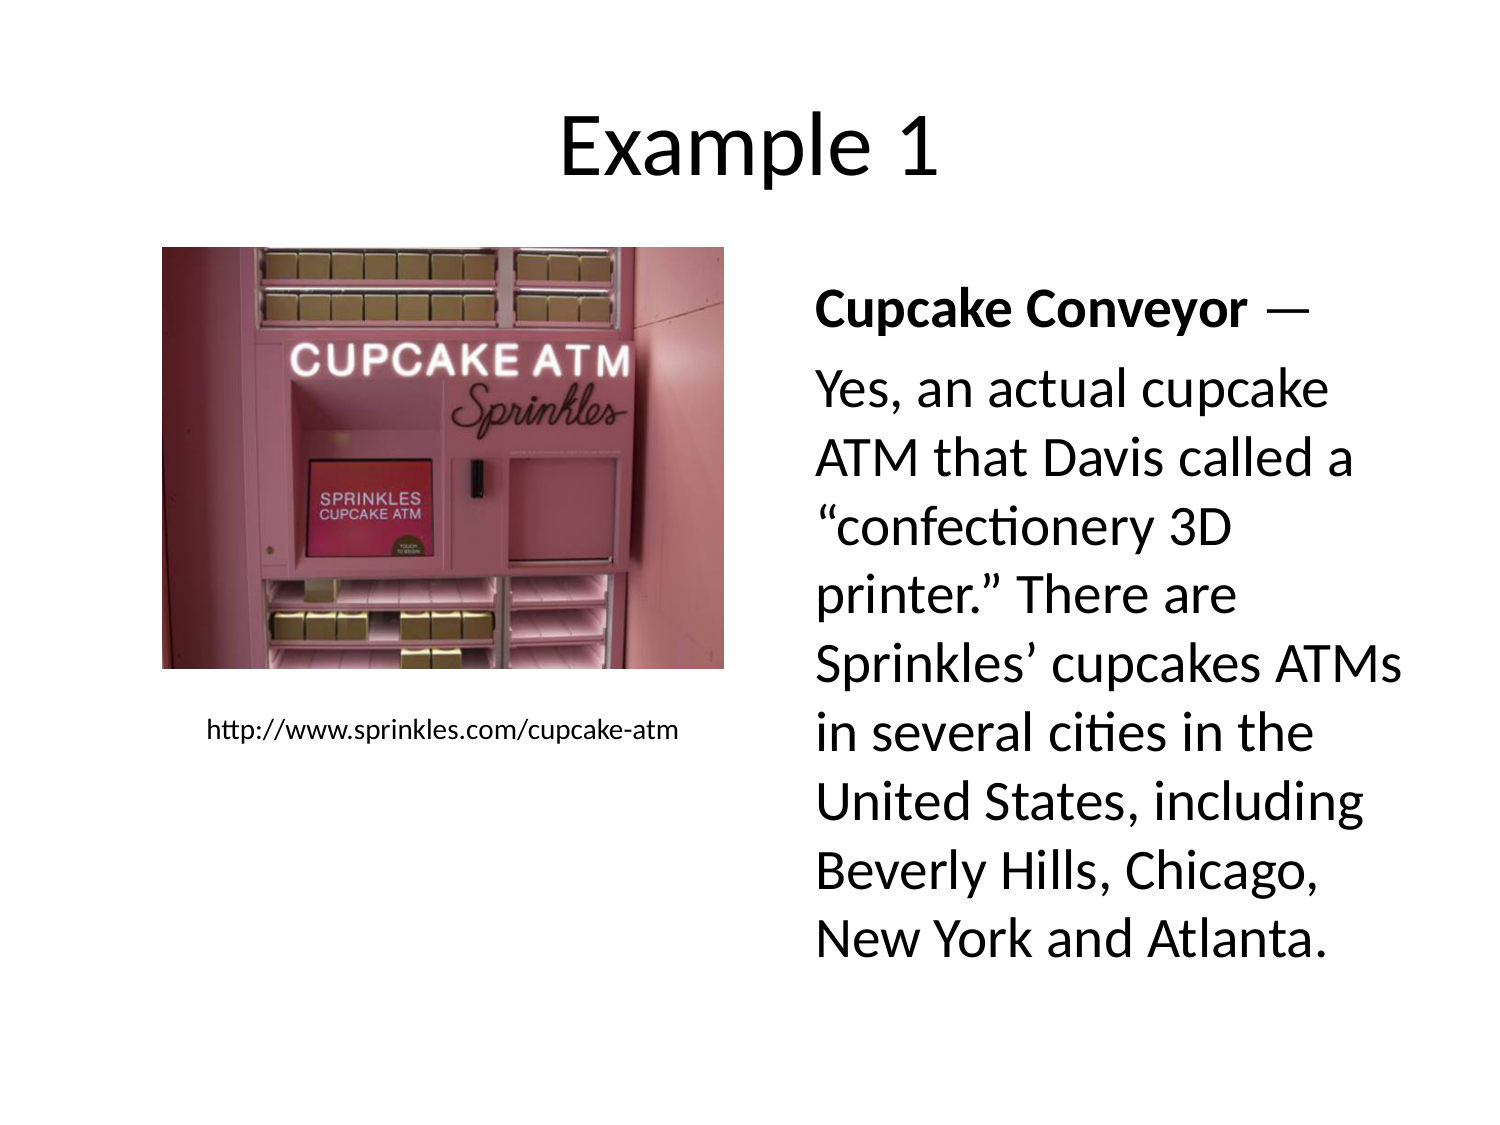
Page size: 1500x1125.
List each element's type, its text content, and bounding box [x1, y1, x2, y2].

title Example 1 [75, 45, 1425, 233]
text_box http://www.sprinkles.com/cupcake-atm [191, 702, 695, 753]
picture [162, 247, 725, 669]
list Cupcake Conveyor — Yes, an actual cupcake ATM that Davis called a “confectionery 3D printer.” There are Sprinkles’ cupcakes ATMs in several cities in the United States, including Beverly Hills, Chicago, New York and Atlanta. [800, 262, 1425, 1005]
